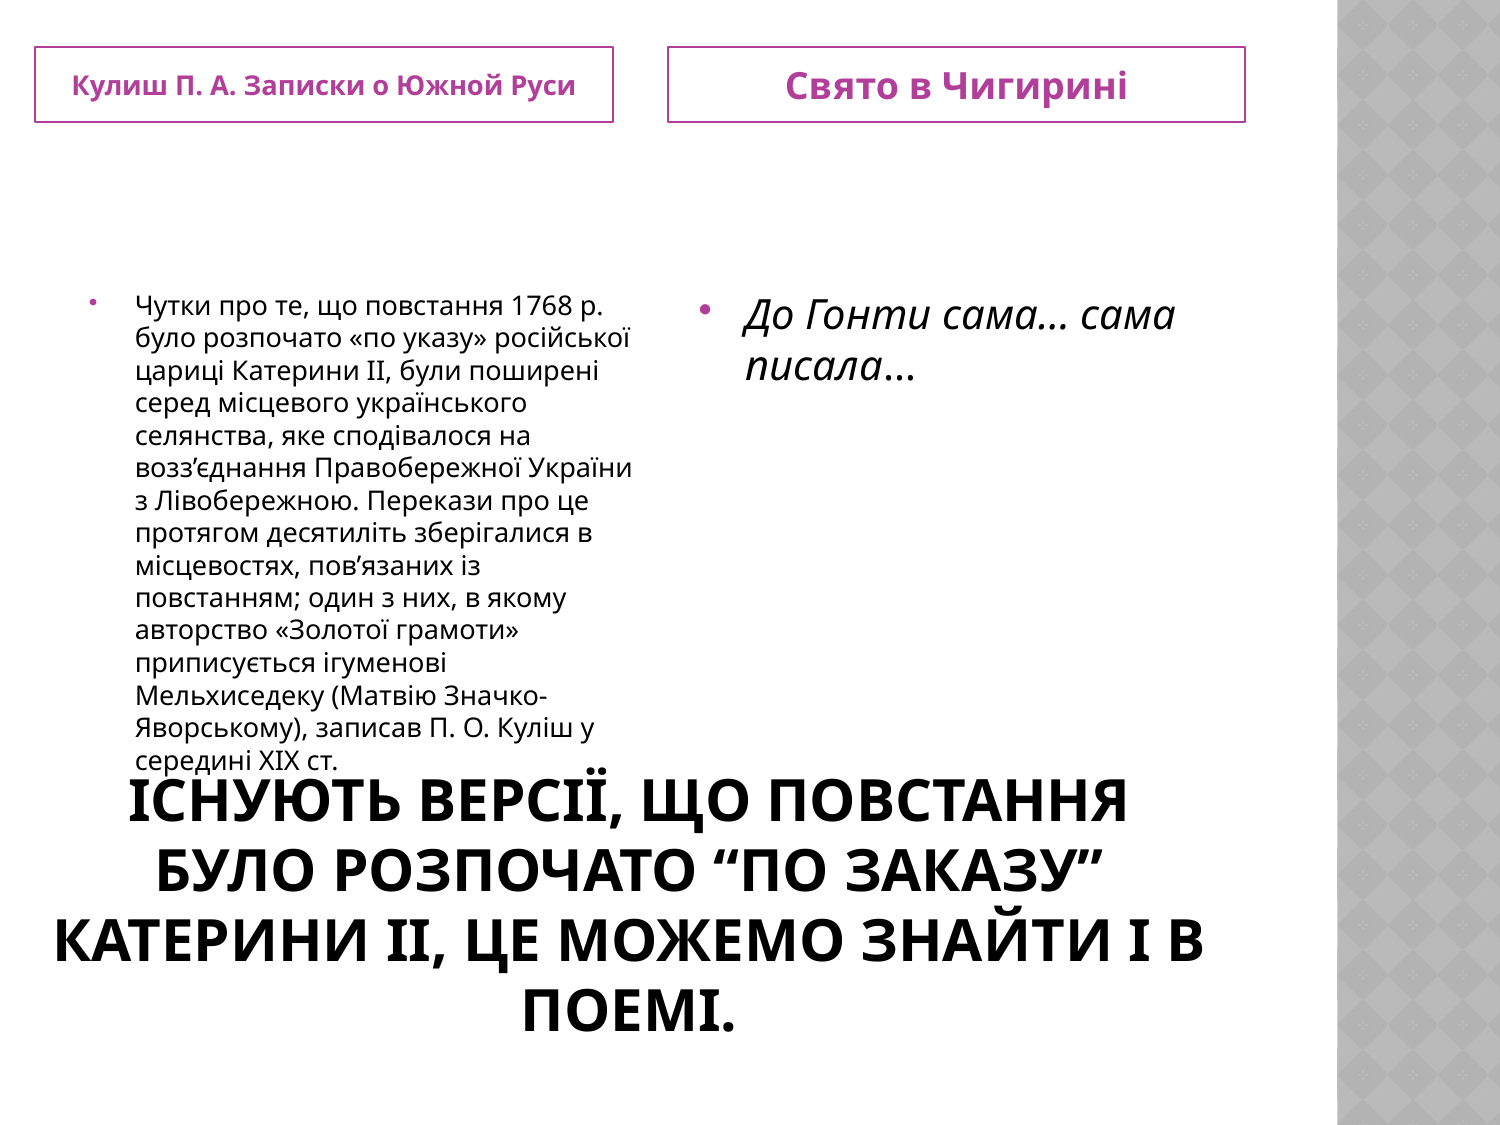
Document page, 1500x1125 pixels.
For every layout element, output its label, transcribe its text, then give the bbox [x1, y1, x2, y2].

title Існують версії, що повстання було розпочато “по заказу” Катерини ІІ, це можемо знайти і в поемі. [35, 855, 1224, 1043]
list Чутки про те, що повстання 1768 р. було розпочато «по указу» російської цариці Катерини II, були поширені серед місцевого українського селянства, яке сподівалося на возз’єднання Правобережної України з Лівобережною. Перекази про це протягом десятиліть зберігалися в місцевостях, пов’язаних із повстанням; один з них, в якому авторство «Золотої грамоти» приписується ігуменові Мельхиседеку (Матвію Значко-Яворському), записав П. О. Куліш у середині XIX ст. [75, 280, 653, 821]
list До Гонти сама… сама писала… [685, 280, 1263, 797]
list Кулиш П. А. Записки о Южной Руси [34, 46, 614, 123]
list Свято в Чигирині [667, 46, 1246, 123]
